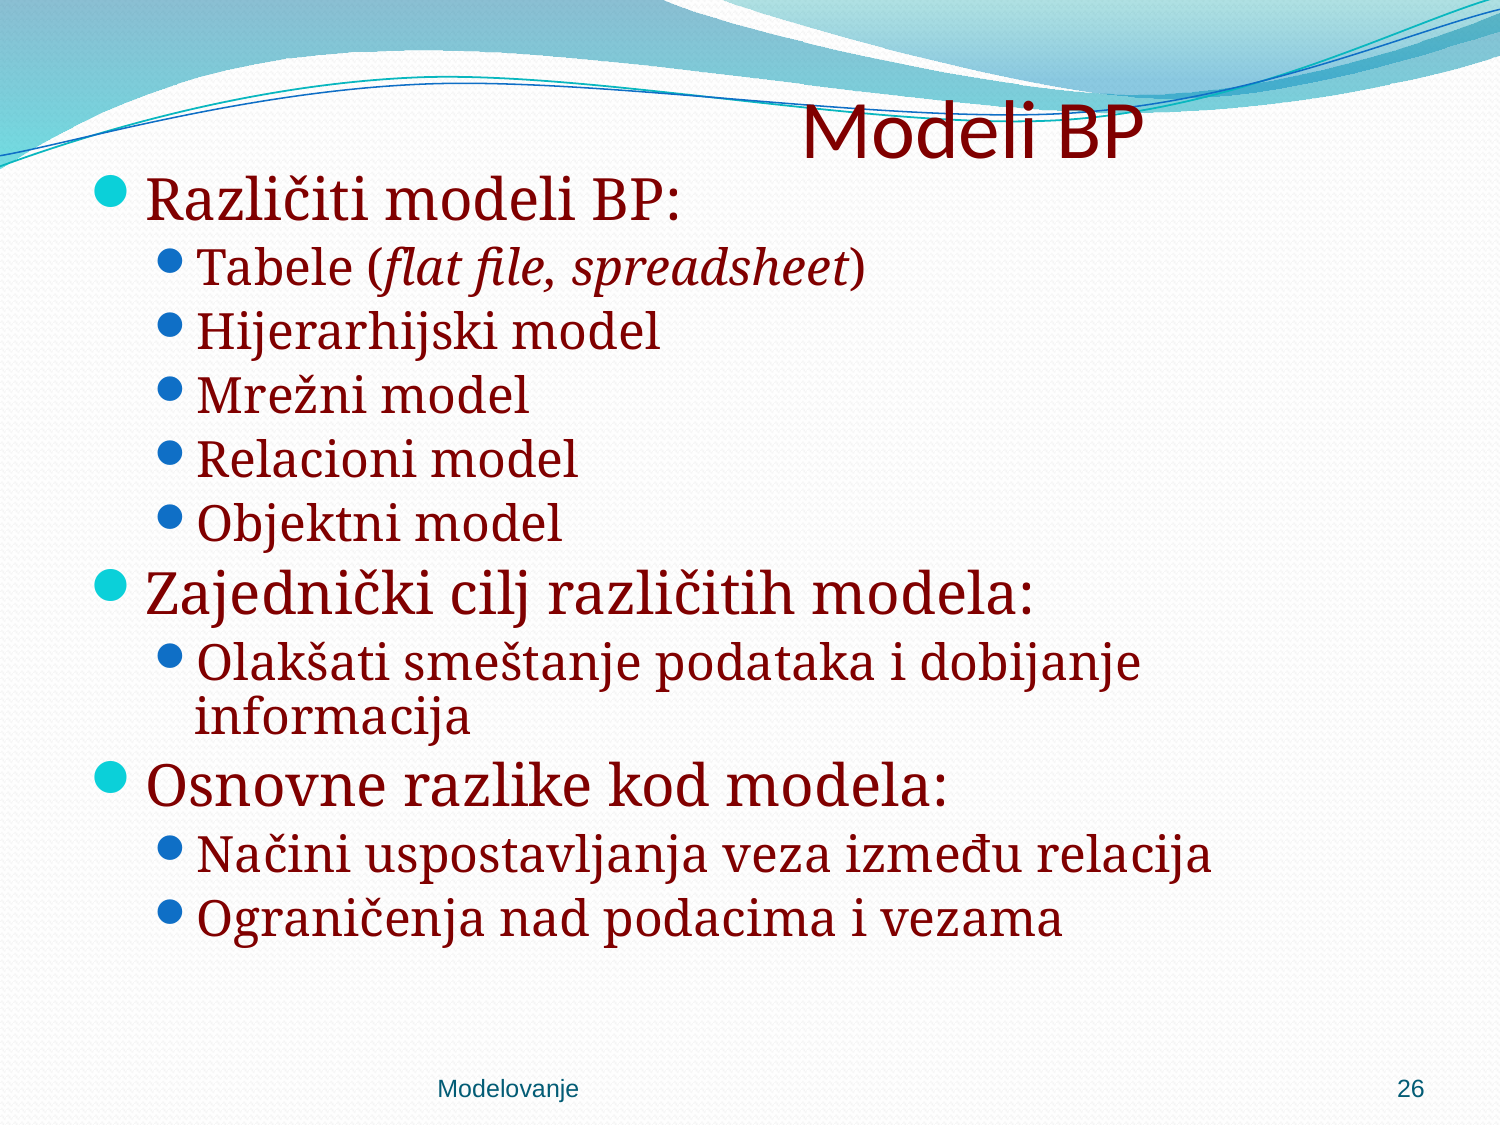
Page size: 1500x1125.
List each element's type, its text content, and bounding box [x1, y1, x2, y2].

slide_number 26 [1299, 1042, 1425, 1103]
list Različiti modeli BP: Tabele (flat file, spreadsheet) Hijerarhijski model Mrežni model Relacioni model Objektni model Zajednički cilj različitih modela: Olakšati smeštanje podataka i dobijanje informacija Osnovne razlike kod modela: Načini uspostavljanja veza između relacija Ograničenja nad podacima i vezama [75, 162, 1425, 1025]
footer Modelovanje [437, 1042, 988, 1103]
title Modeli BP [800, 0, 1500, 175]
